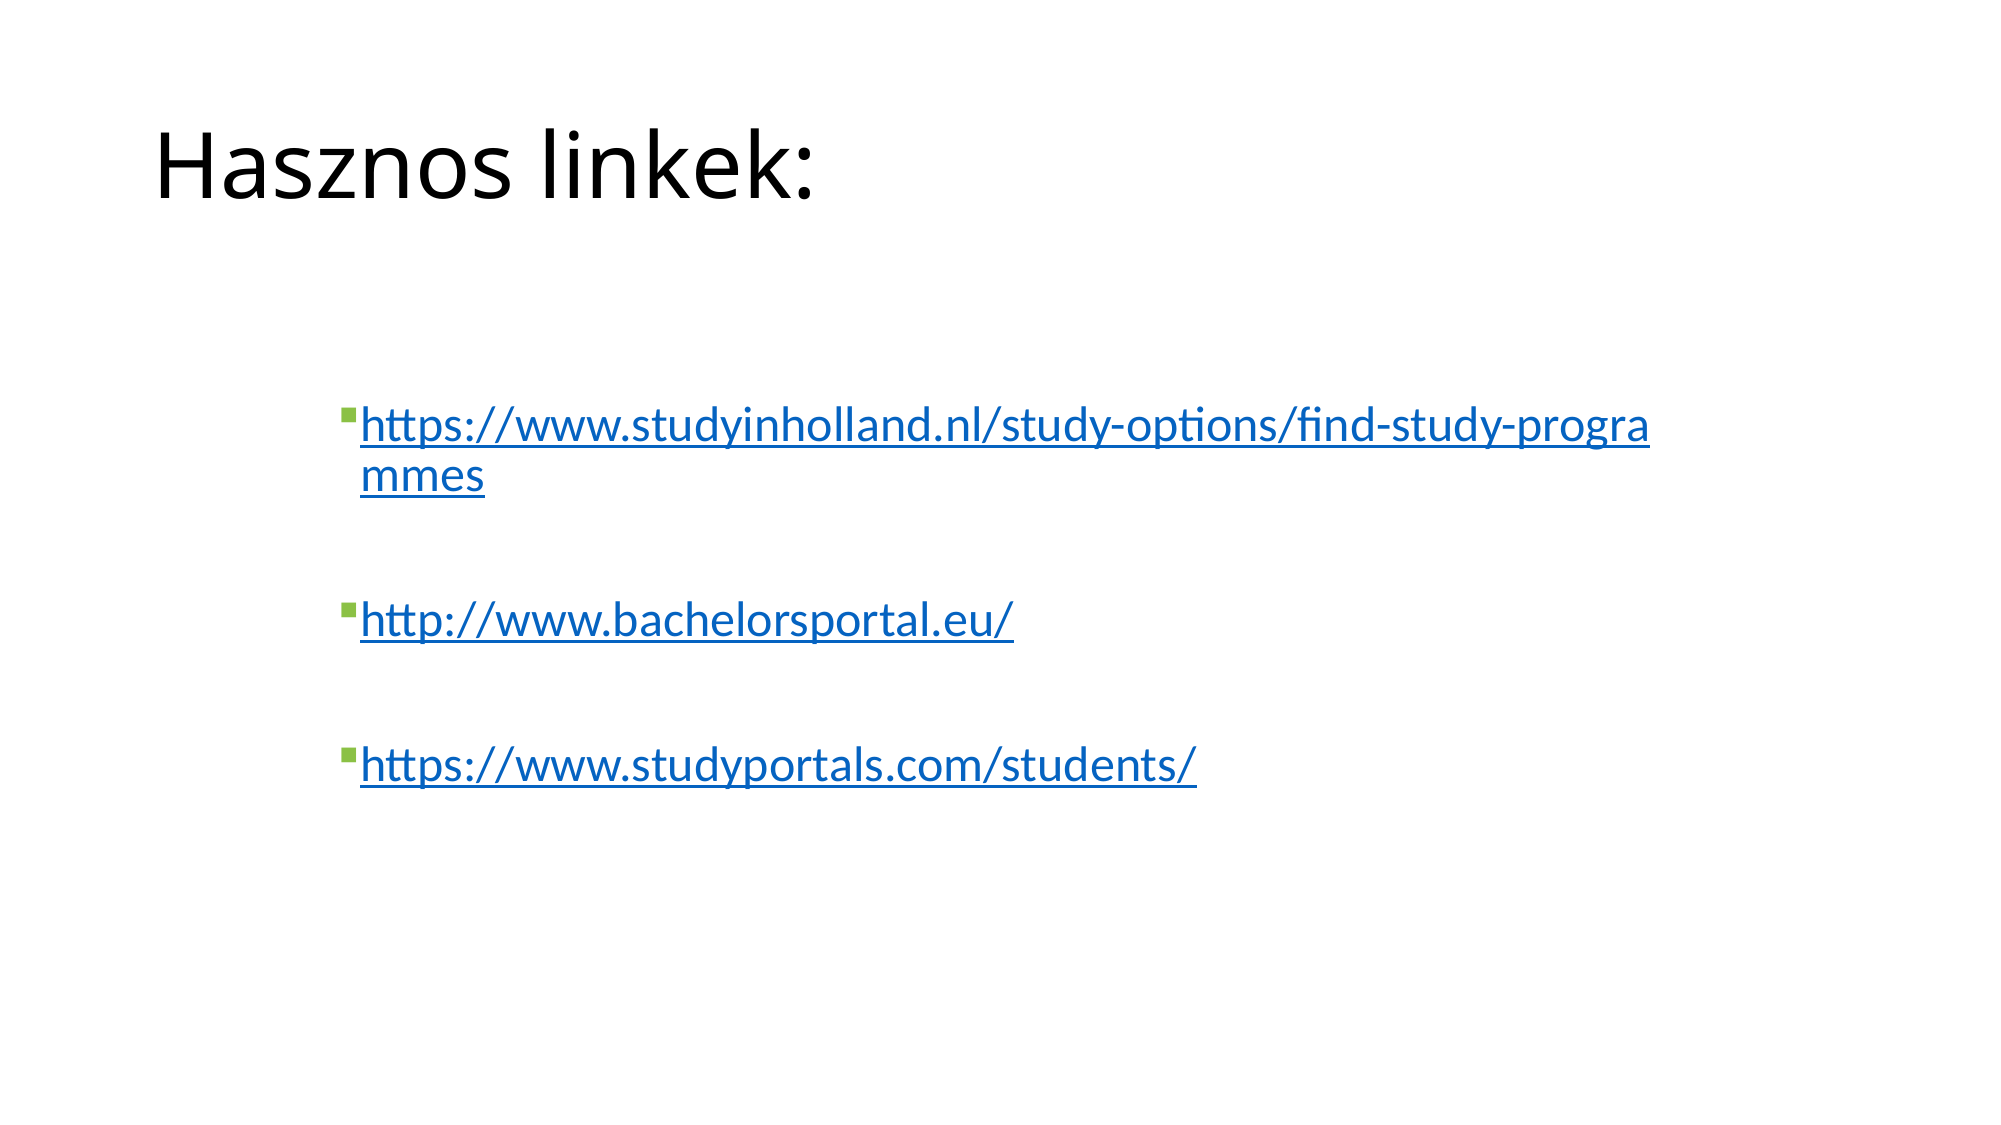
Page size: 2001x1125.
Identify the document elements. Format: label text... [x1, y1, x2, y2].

text_box https://www.studyinholland.nl/study-options/find-study-programmes http://www.bachelorsportal.eu/ https://www.studyportals.com/students/ [322, 311, 1704, 749]
title Hasznos linkek: [137, 59, 1863, 278]
